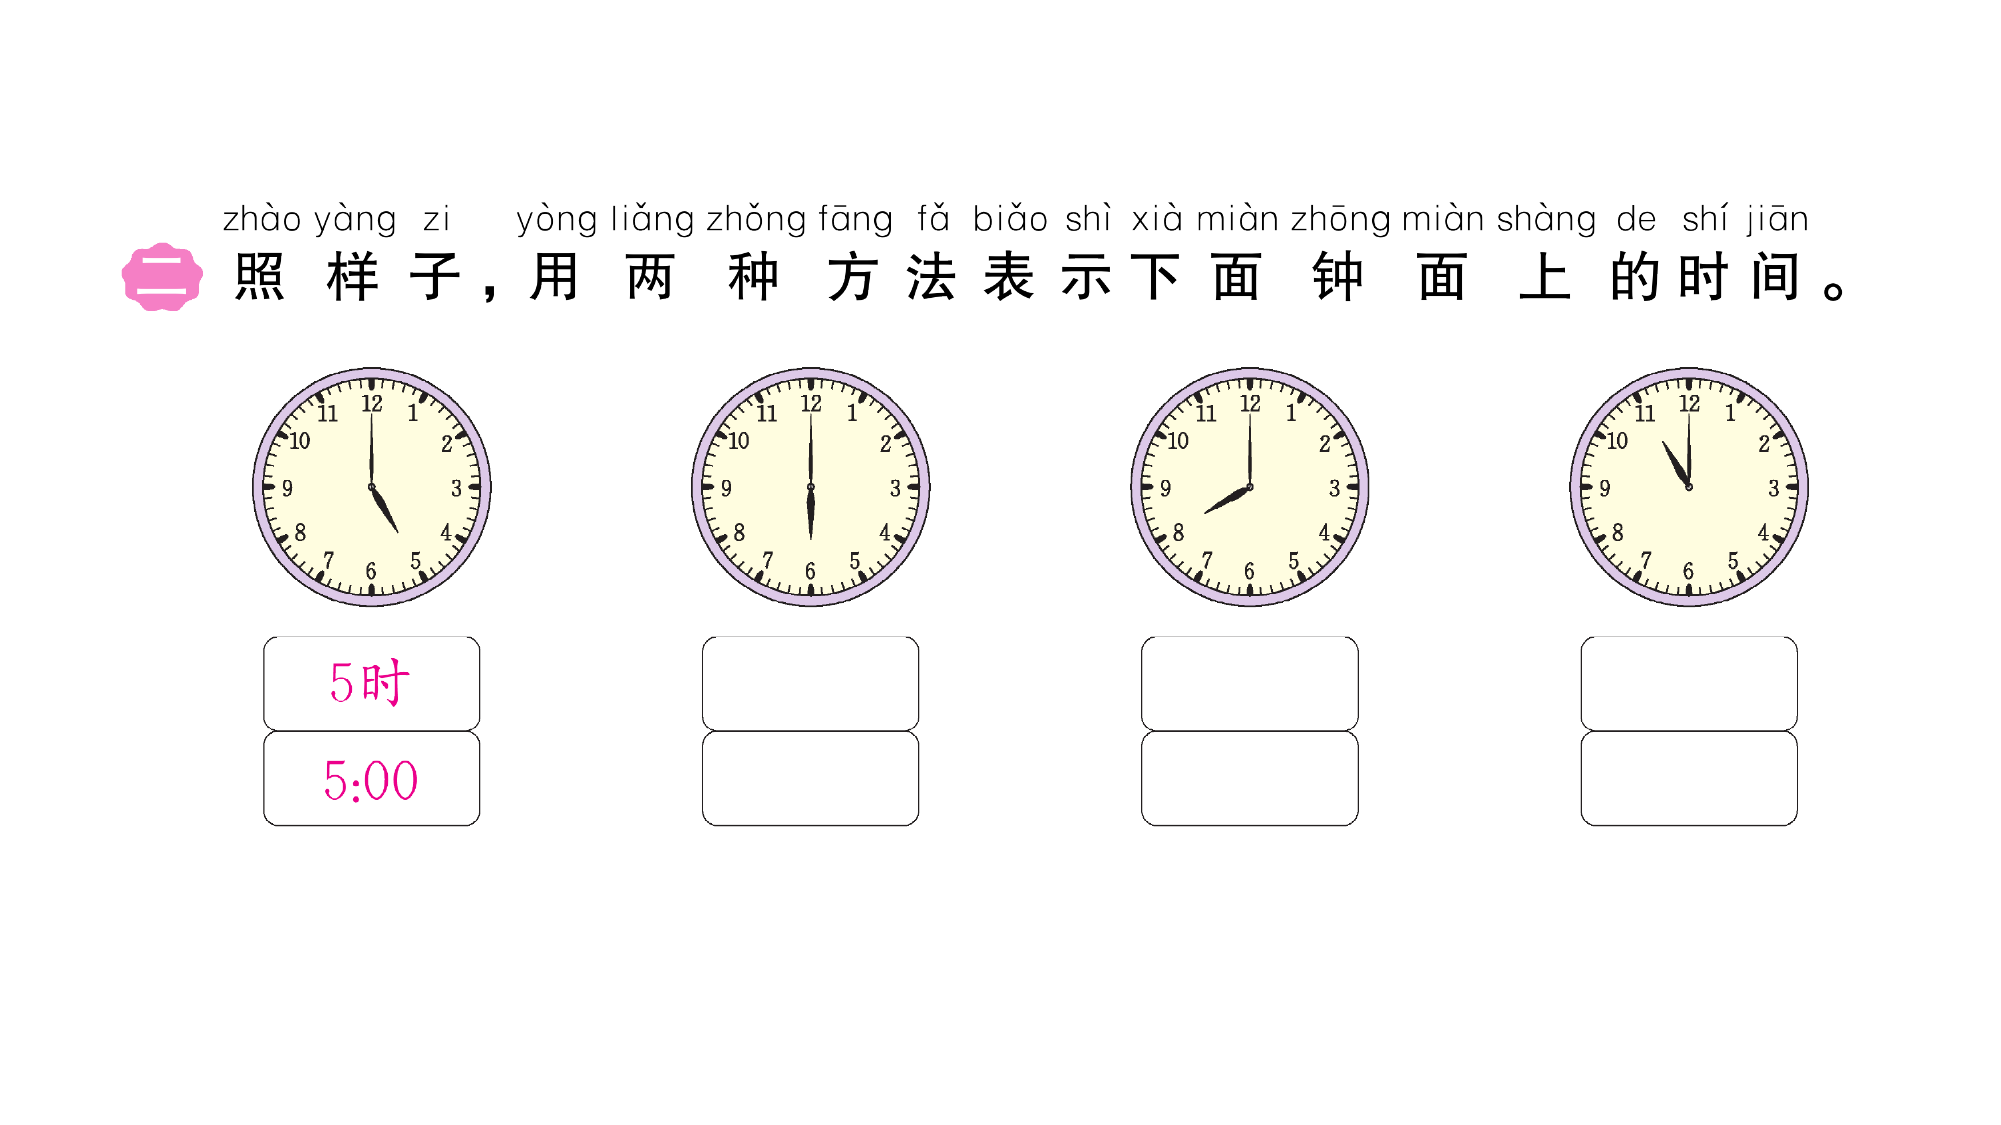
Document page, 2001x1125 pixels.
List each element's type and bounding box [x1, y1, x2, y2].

picture [118, 177, 2000, 856]
